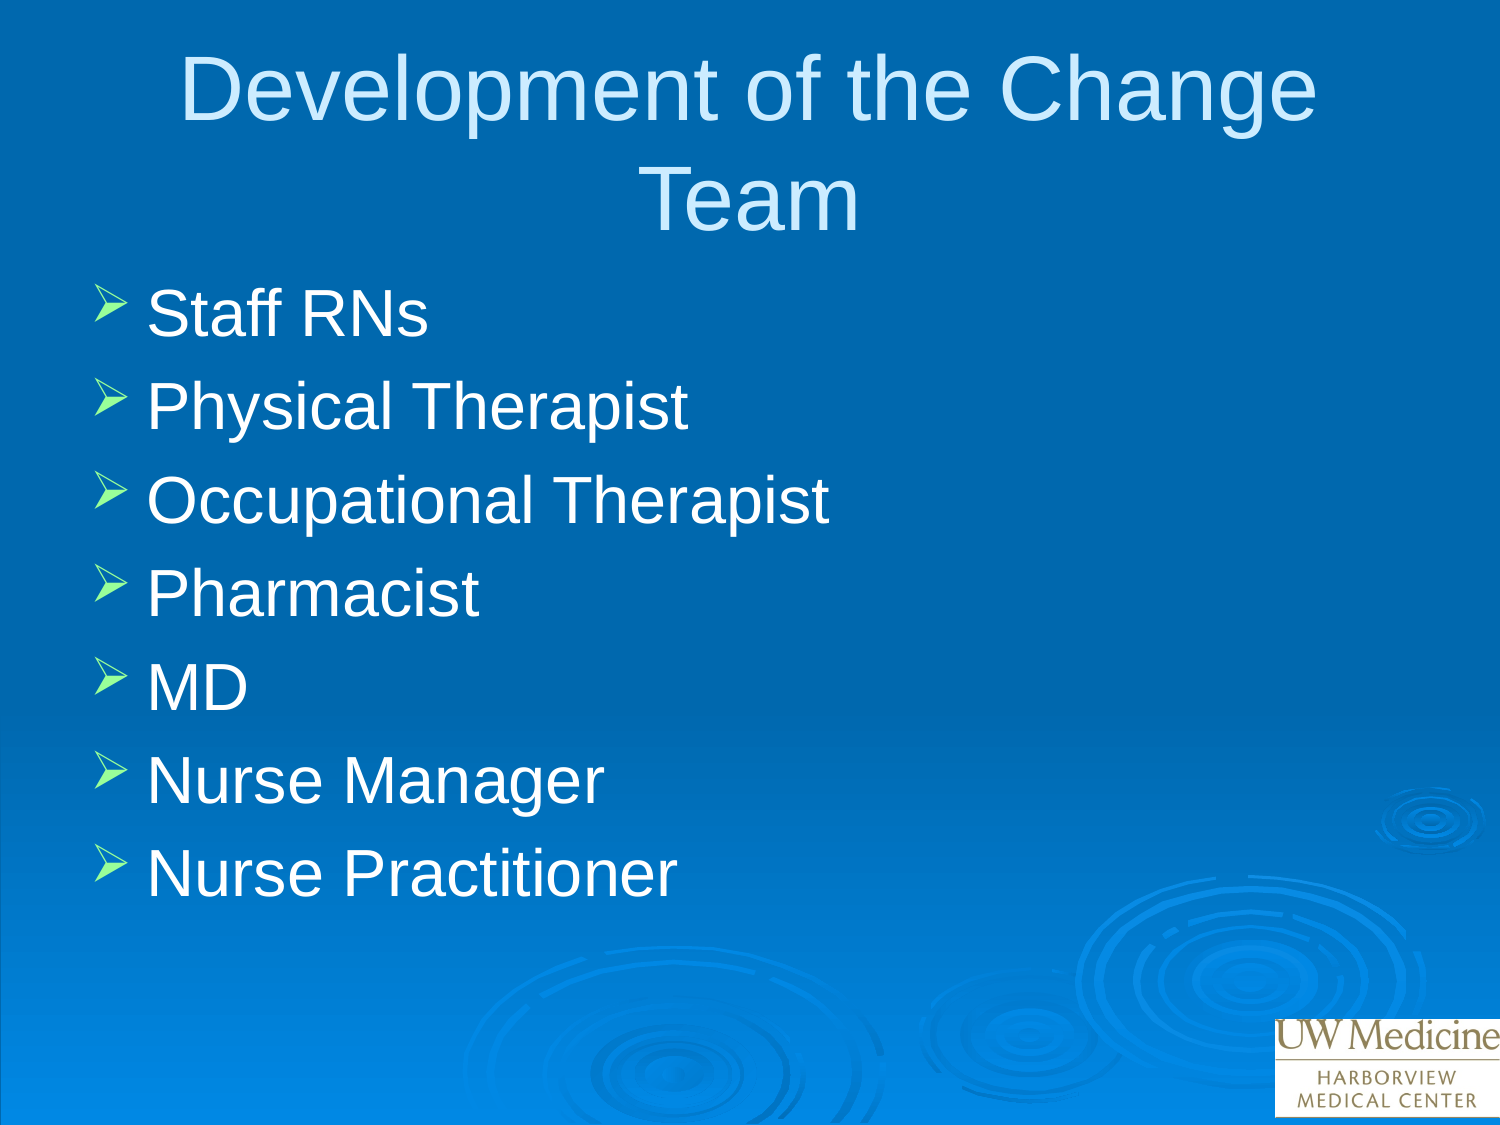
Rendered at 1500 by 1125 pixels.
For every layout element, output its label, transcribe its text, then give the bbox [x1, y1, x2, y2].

list Staff RNs Physical Therapist Occupational Therapist Pharmacist MD Nurse Manager Nurse Practitioner [74, 262, 1426, 1006]
picture [1275, 1019, 1500, 1118]
title Development of the Change Team [74, 45, 1426, 233]
